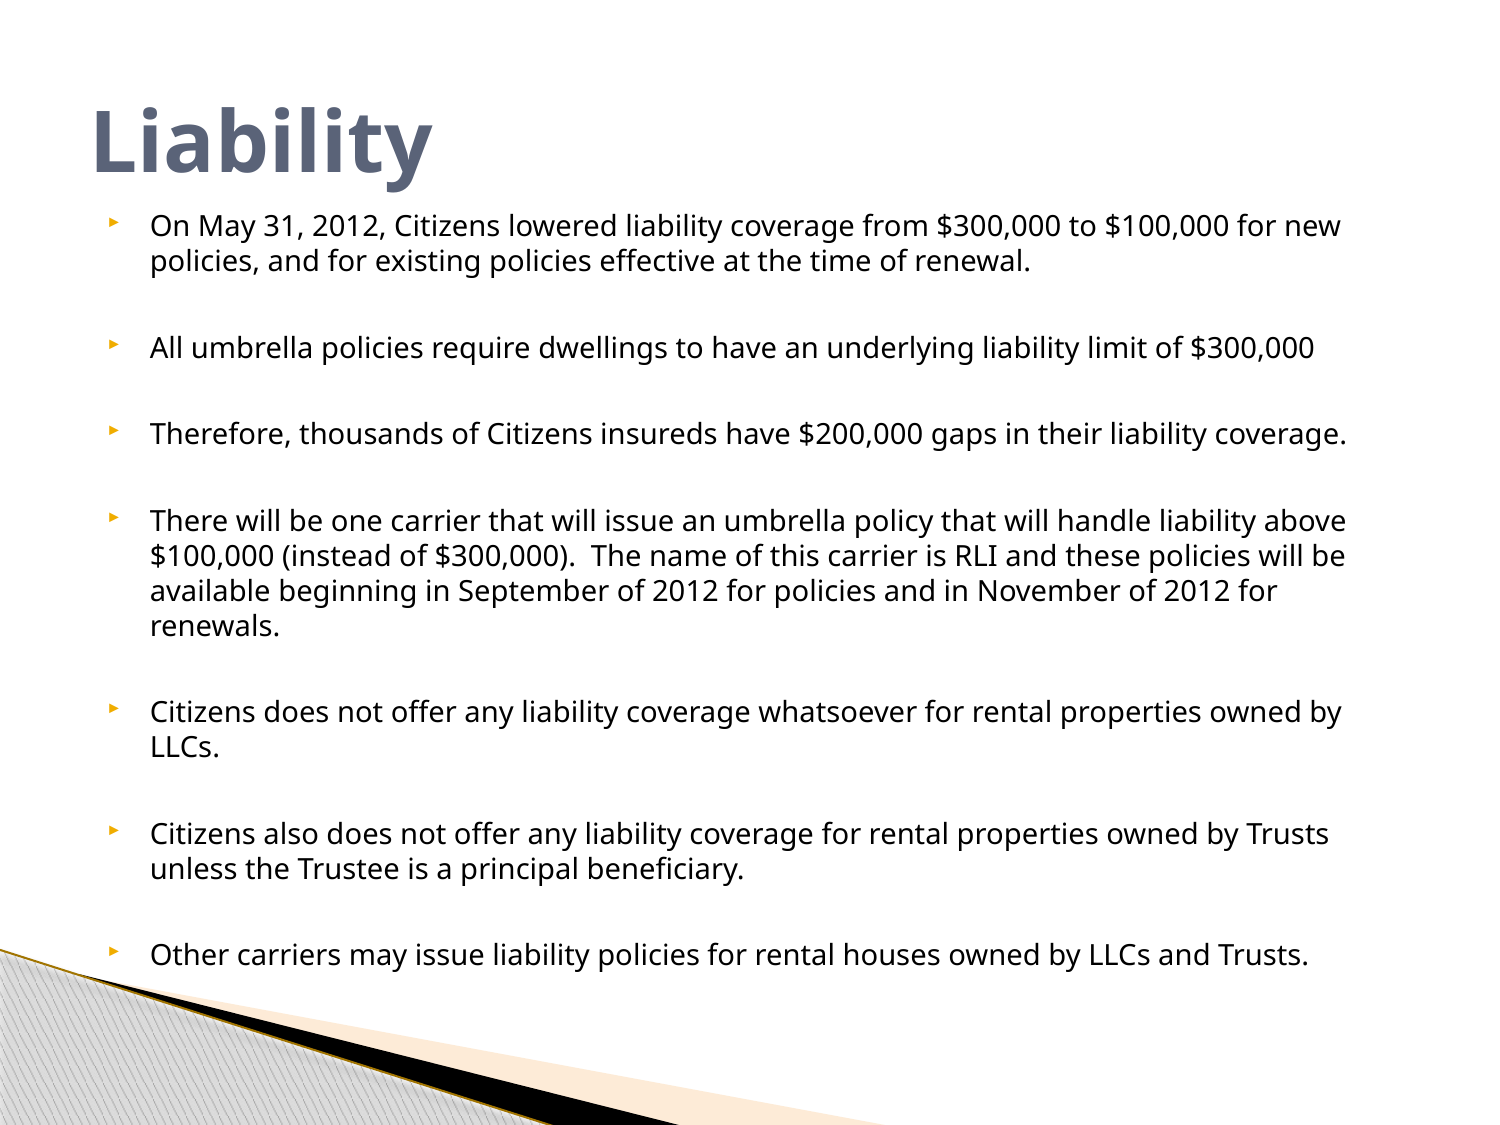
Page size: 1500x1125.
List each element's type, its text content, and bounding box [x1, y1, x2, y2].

title Liability [75, 45, 1425, 233]
list On May 31, 2012, Citizens lowered liability coverage from $300,000 to $100,000 for new policies, and for existing policies effective at the time of renewal. All umbrella policies require dwellings to have an underlying liability limit of $300,000 Therefore, thousands of Citizens insureds have $200,000 gaps in their liability coverage. There will be one carrier that will issue an umbrella policy that will handle liability above $100,000 (instead of $300,000). The name of this carrier is RLI and these policies will be available beginning in September of 2012 for policies and in November of 2012 for renewals. Citizens does not offer any liability coverage whatsoever for rental properties owned by LLCs. Citizens also does not offer any liability coverage for rental properties owned by Trusts unless the Trustee is a principal beneficiary. Other carriers may issue liability policies for rental houses owned by LLCs and Trusts. [75, 233, 1425, 943]
